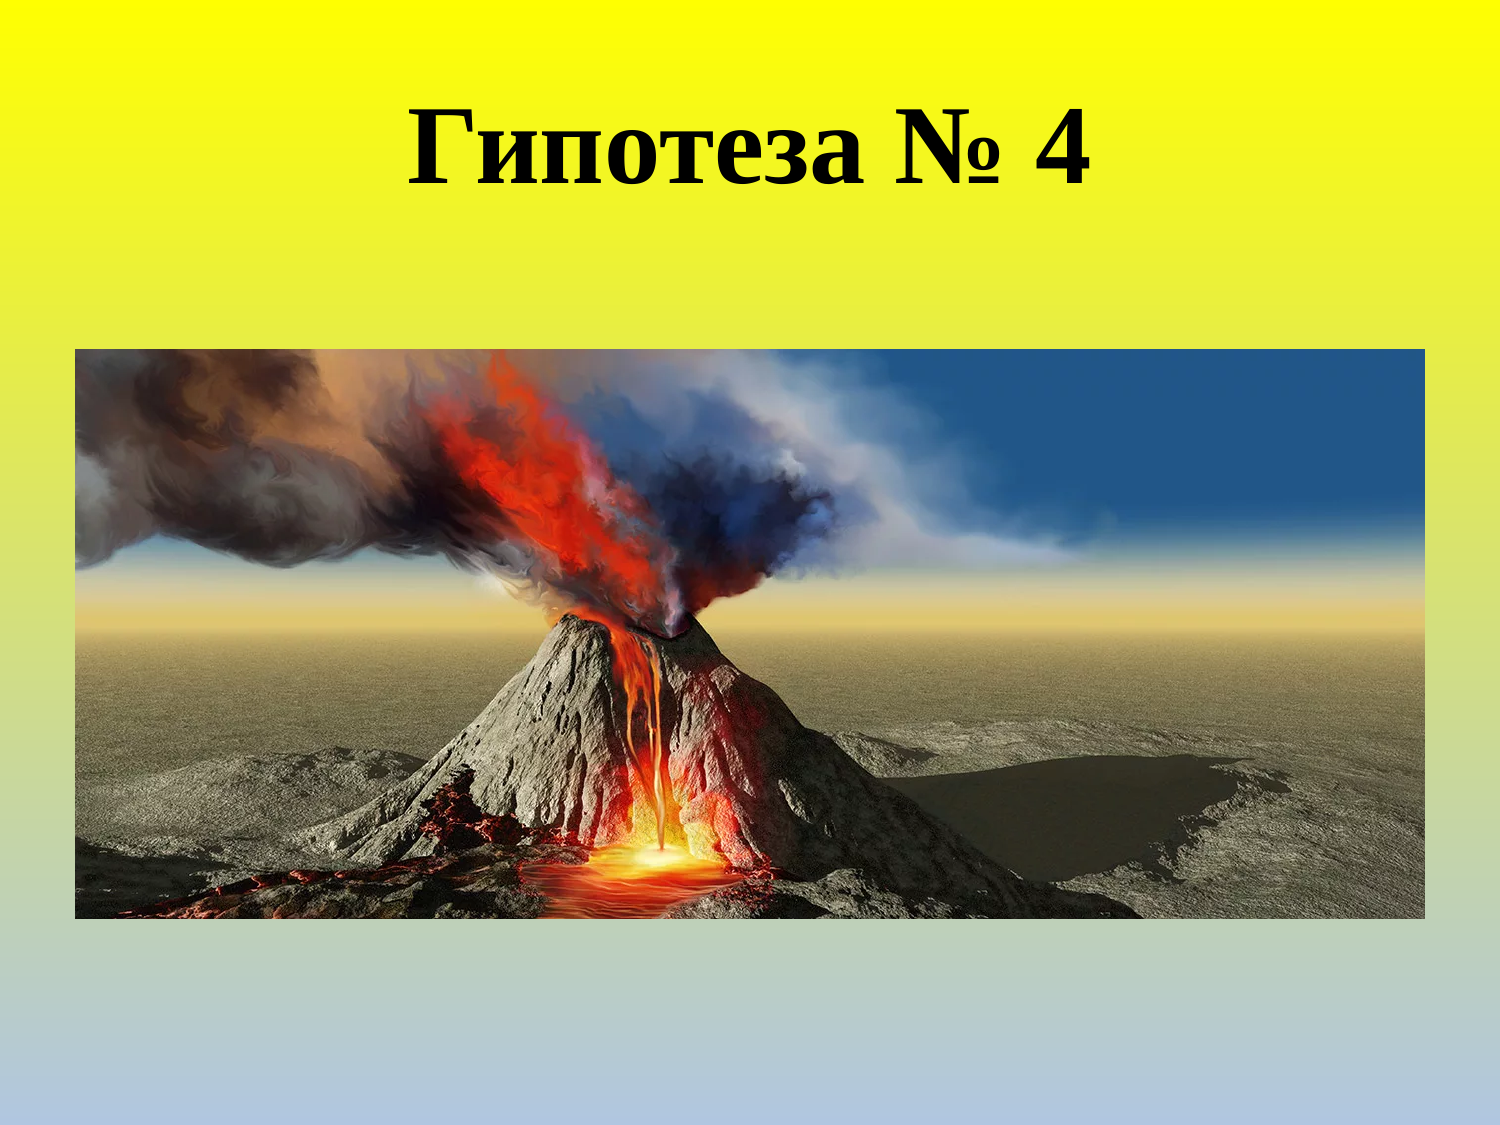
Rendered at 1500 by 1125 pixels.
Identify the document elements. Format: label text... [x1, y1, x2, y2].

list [74, 348, 1426, 919]
title Гипотеза № 4 [75, 45, 1425, 233]
